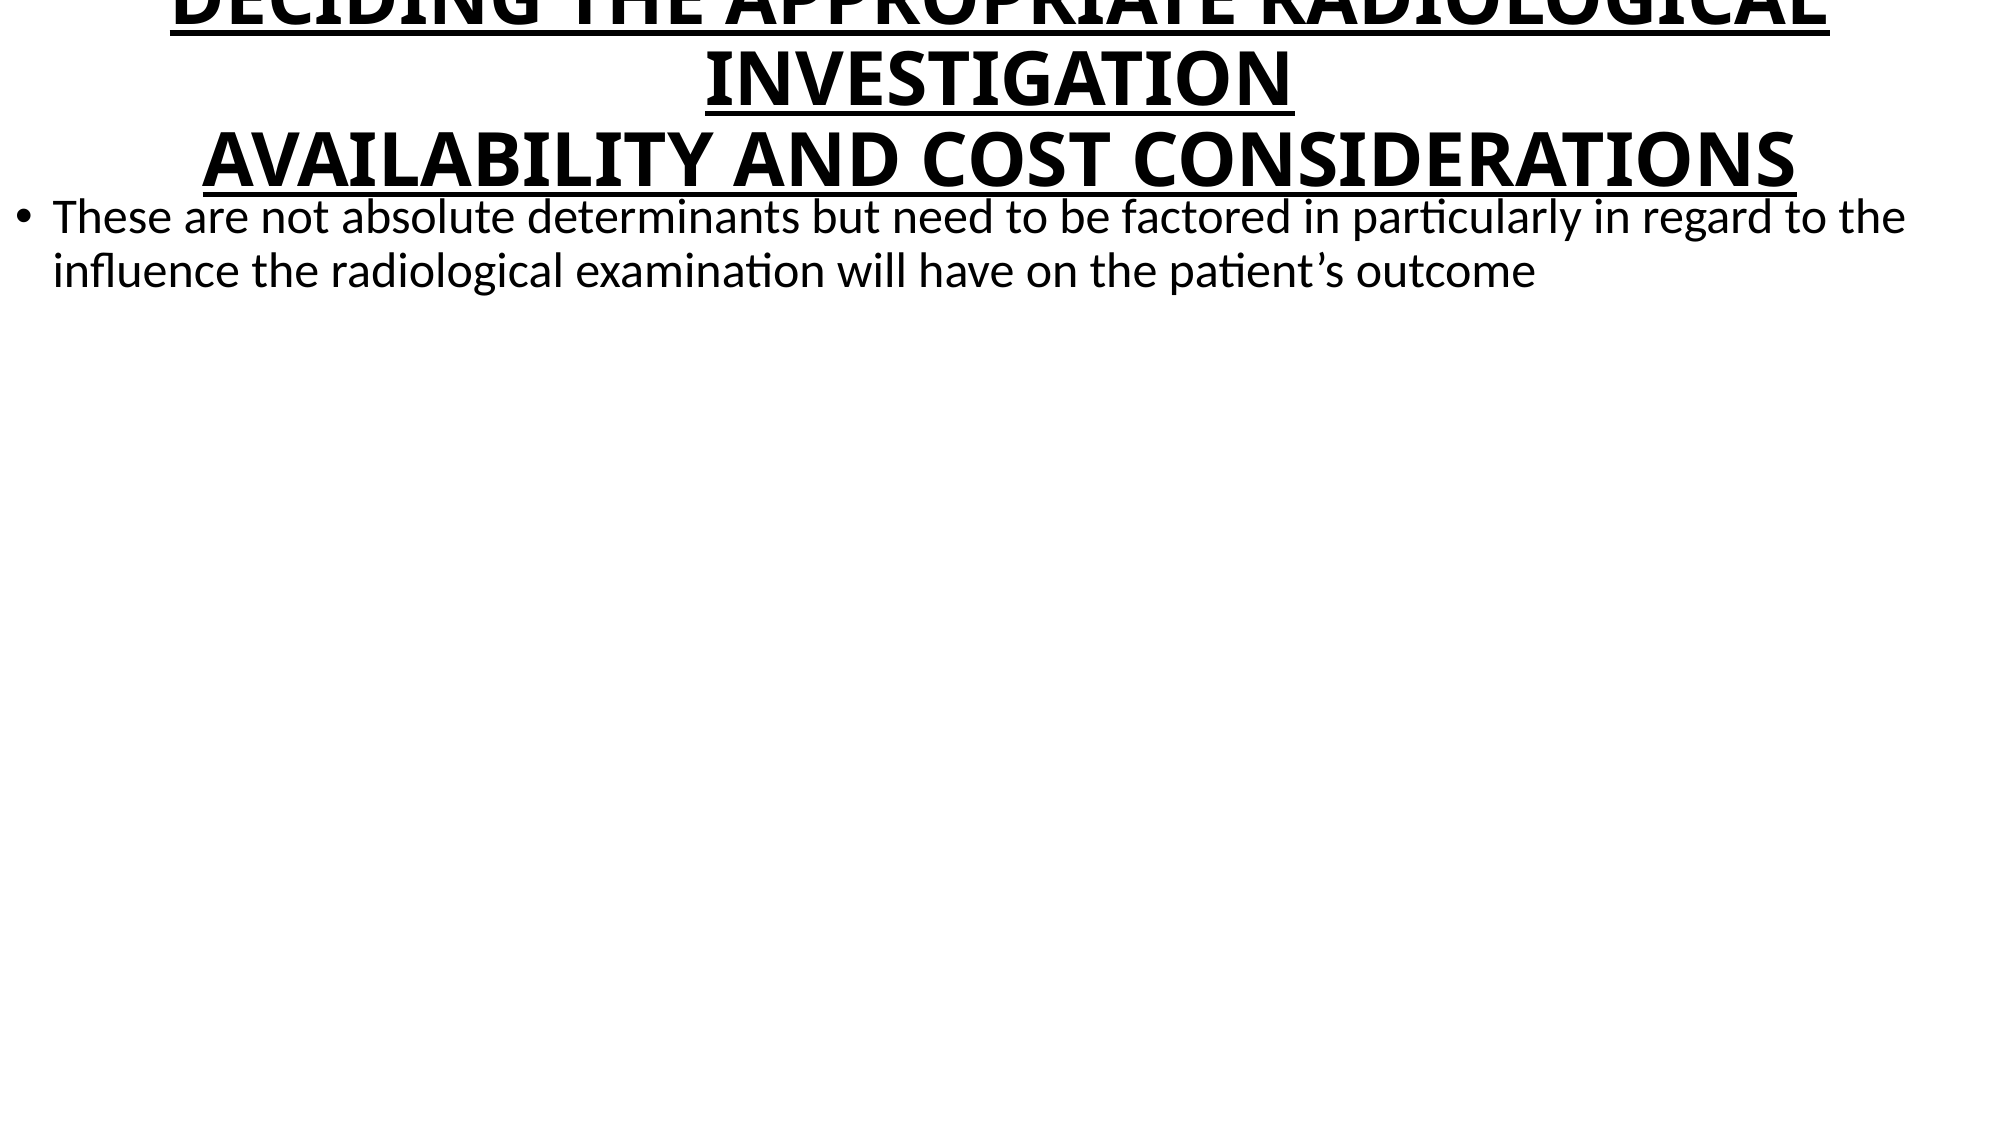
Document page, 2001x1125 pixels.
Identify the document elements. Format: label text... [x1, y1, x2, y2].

list These are not absolute determinants but need to be factored in particularly in regard to the influence the radiological examination will have on the patient’s outcome [0, 183, 2000, 1125]
title DECIDING THE APPROPRIATE RADIOLOGICAL INVESTIGATION AVAILABILITY AND COST CONSIDERATIONS [0, 0, 2000, 163]
